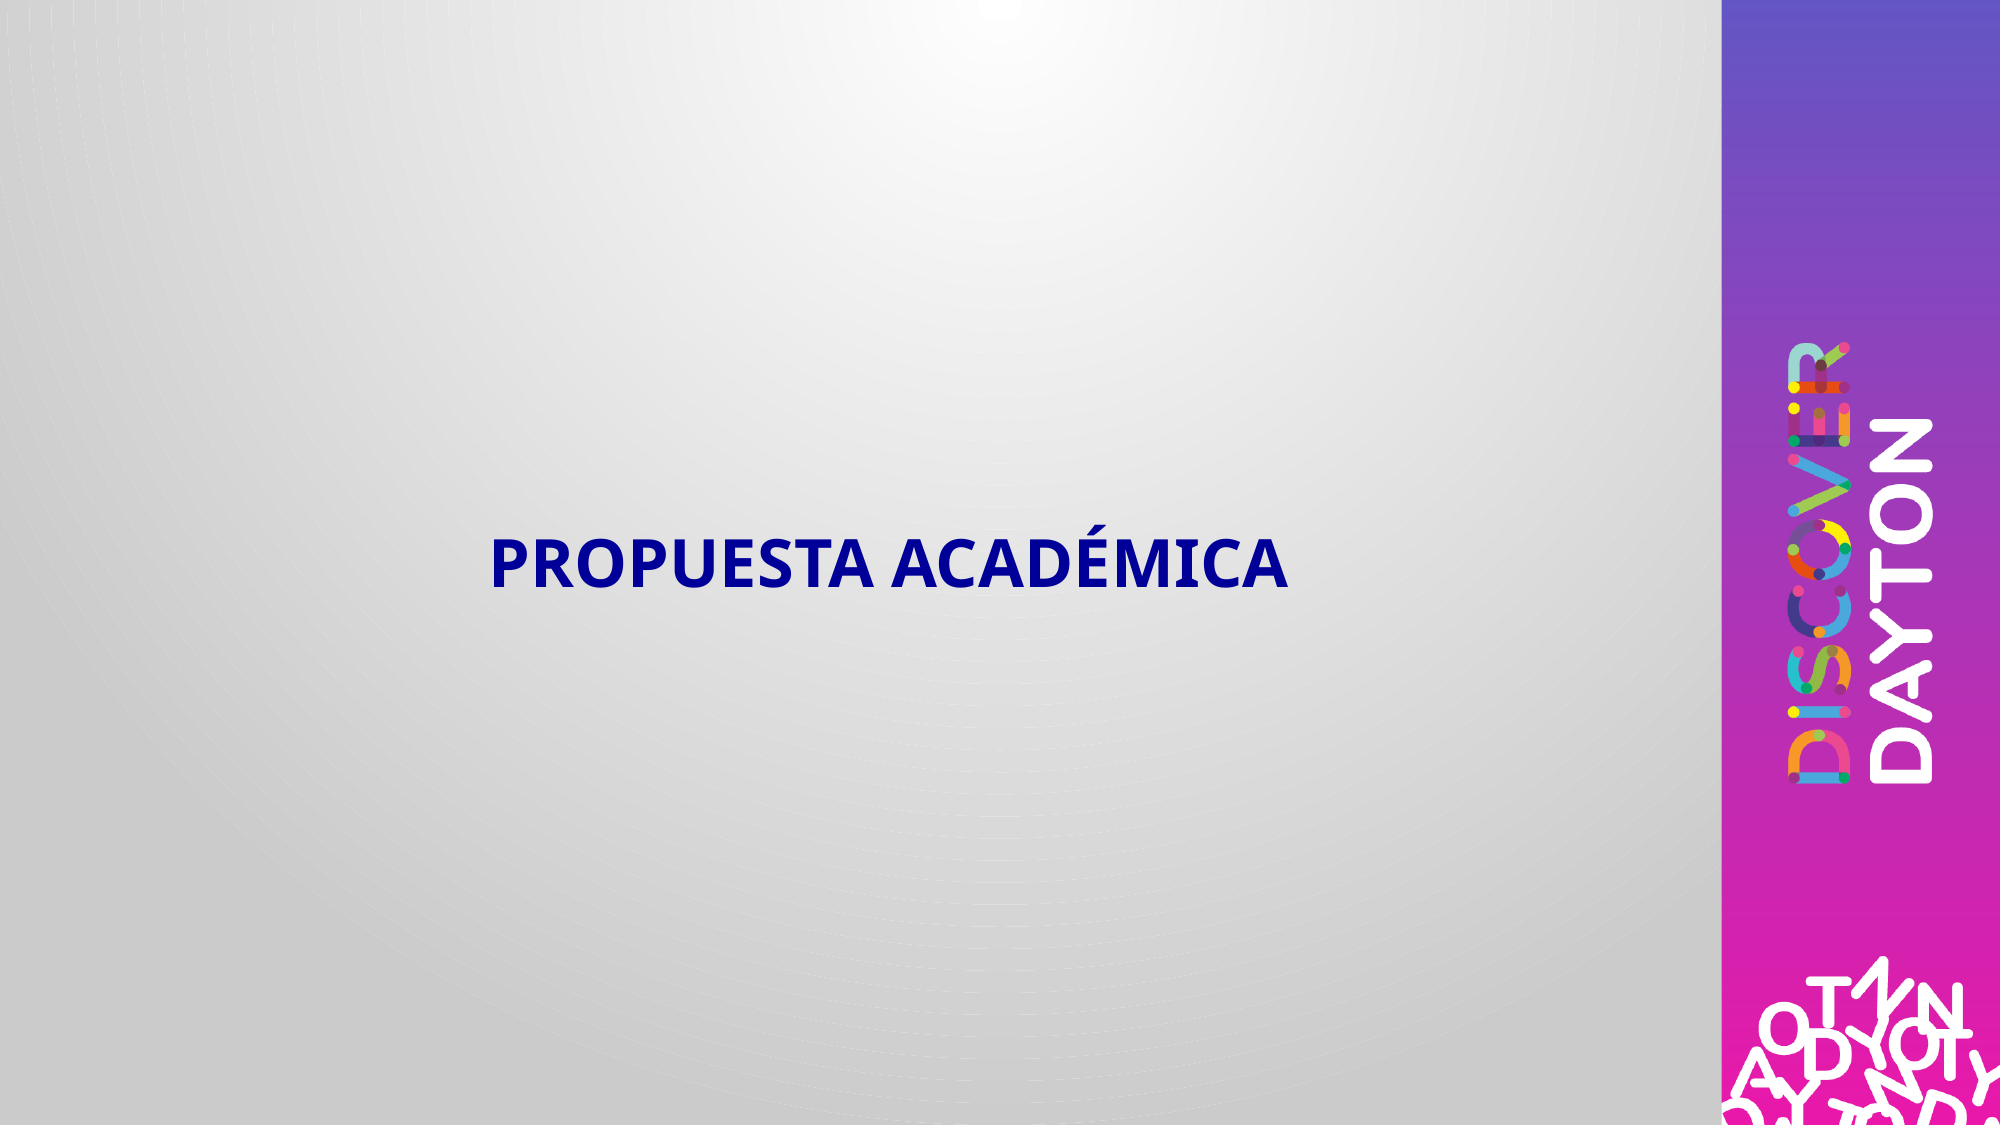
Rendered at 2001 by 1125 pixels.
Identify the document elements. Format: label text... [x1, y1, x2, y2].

picture [1721, 0, 2000, 1125]
text_box propuesta académica [265, 433, 1513, 609]
